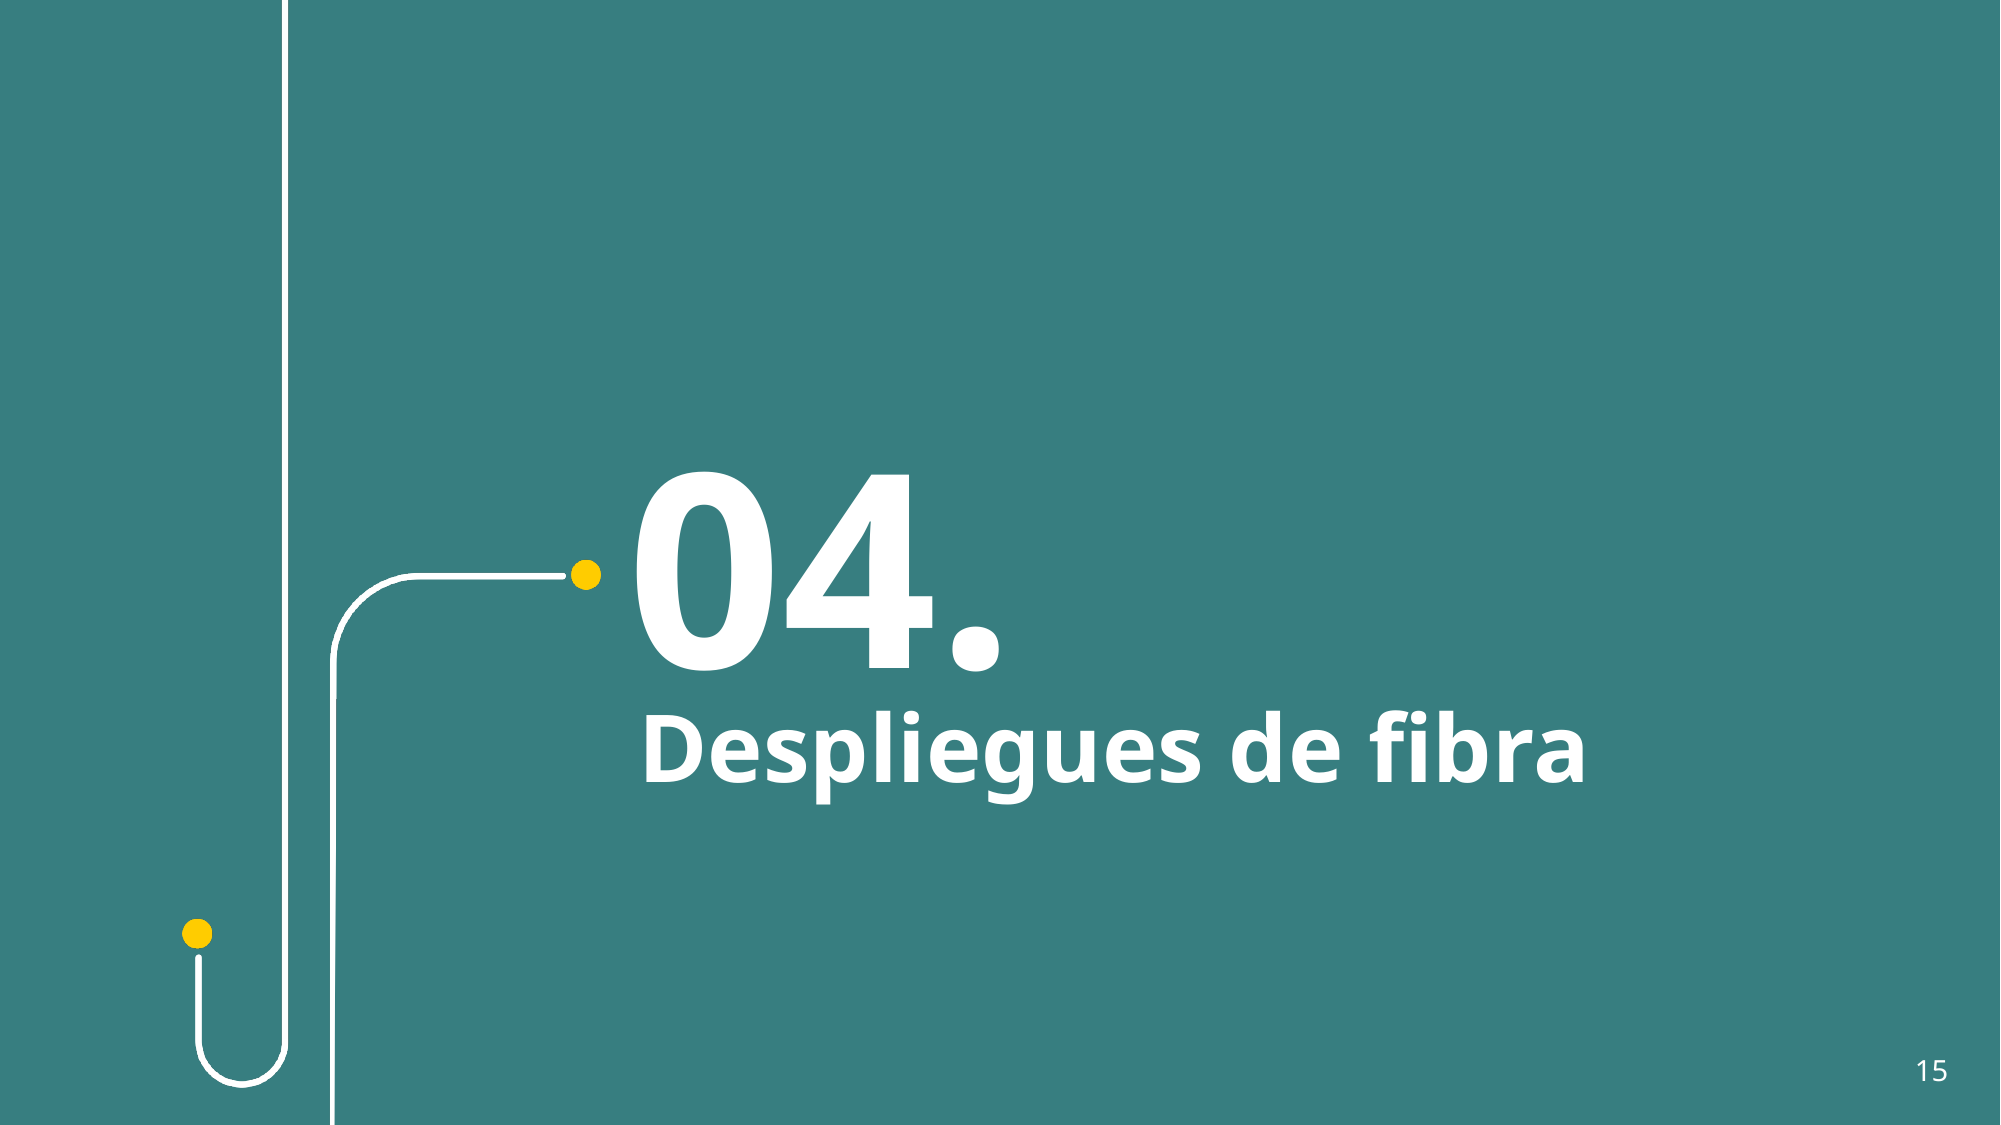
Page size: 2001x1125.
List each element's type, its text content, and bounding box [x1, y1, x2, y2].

text_box Despliegues de fibra [630, 680, 1867, 809]
slide_number 15 [1905, 1046, 1957, 1099]
text_box 04. [620, 390, 1117, 731]
picture [182, 0, 601, 1125]
